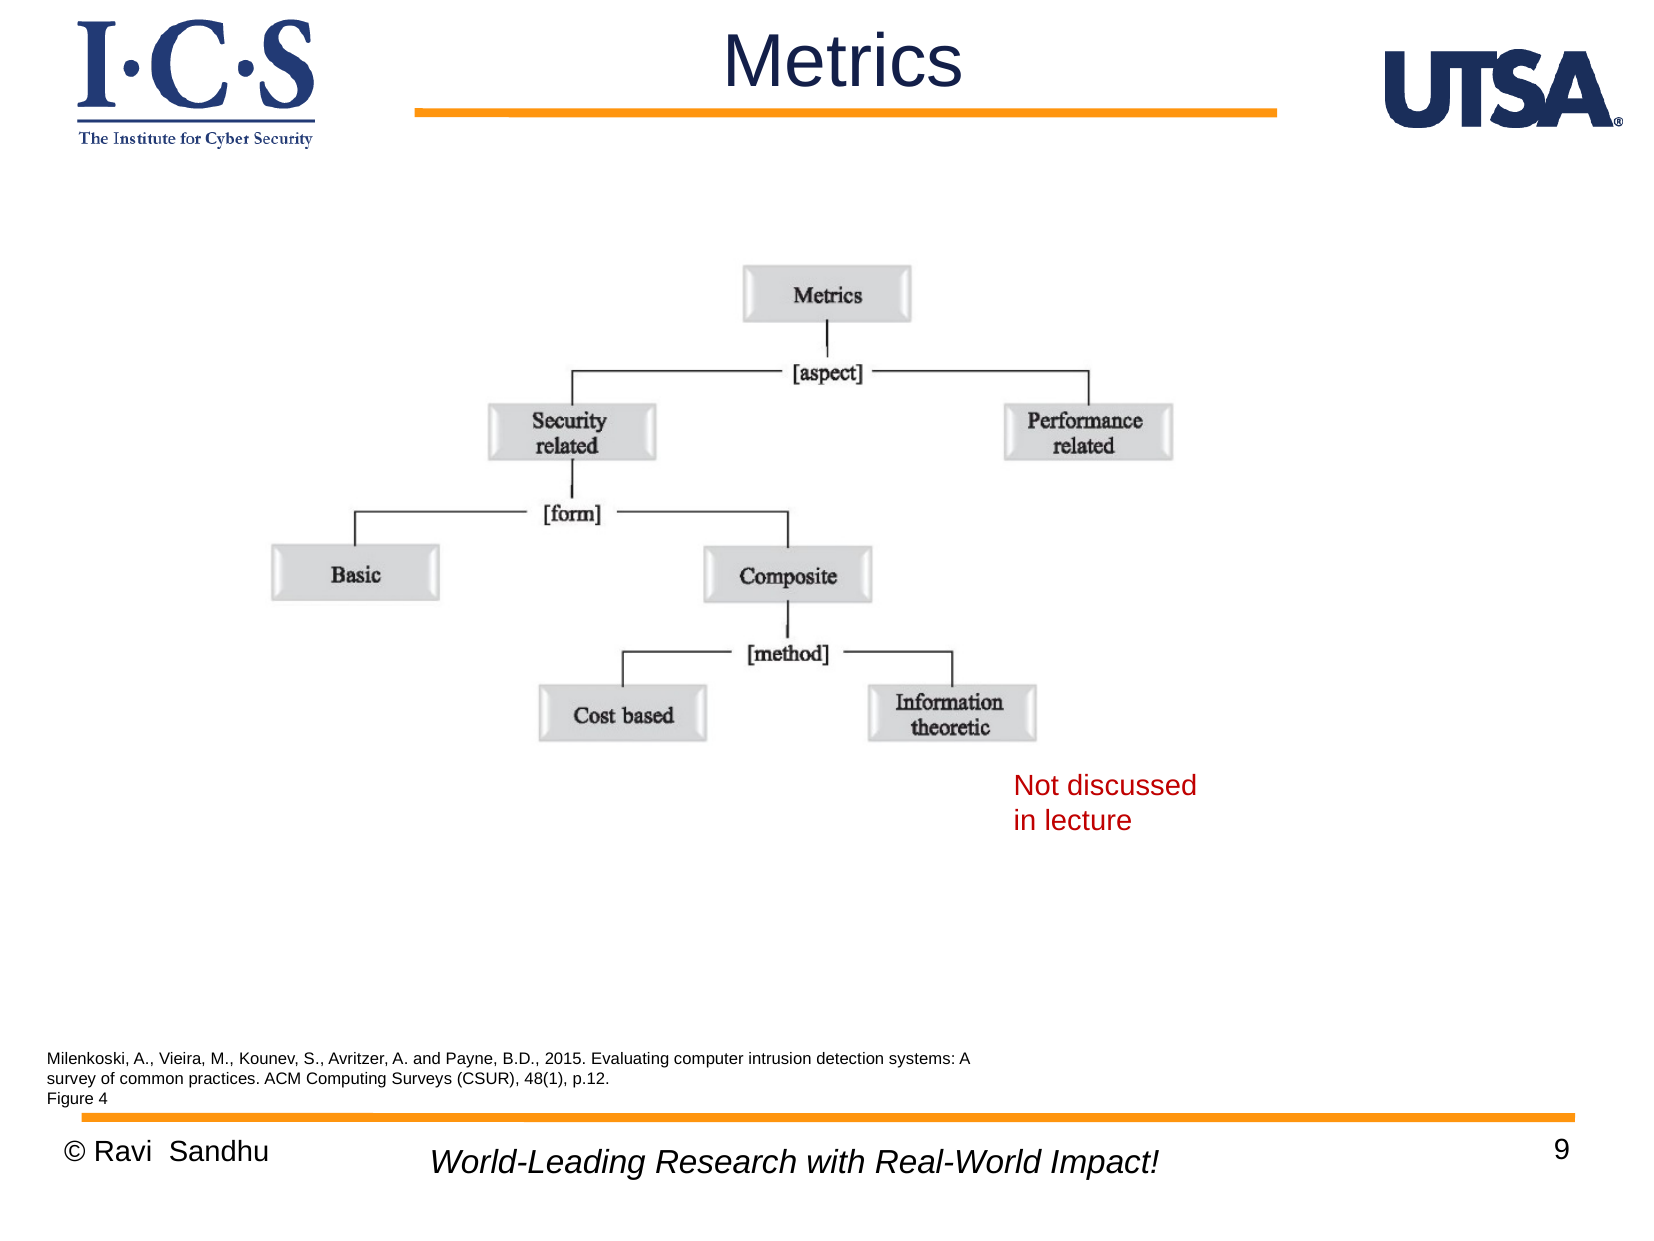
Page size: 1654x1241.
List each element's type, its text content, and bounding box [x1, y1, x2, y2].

picture [237, 230, 1205, 785]
text_box 9 [1185, 1129, 1571, 1215]
picture [1385, 49, 1623, 128]
text_box Milenkoski, A., Vieira, M., Kounev, S., Avritzer, A. and Payne, B.D., 2015. Evaluating computer intrusion detection systems: A survey of common practices. ACM Computing Surveys (CSUR), 48(1), p.12. Figure 4 [32, 1040, 988, 1116]
text_box © Ravi Sandhu [64, 1132, 450, 1218]
text_box Metrics [360, 0, 1326, 113]
text_box Not discussed in lecture [998, 759, 1213, 844]
picture [73, 0, 317, 151]
text_box World-Leading Research with Real-World Impact! [414, 1132, 1176, 1188]
